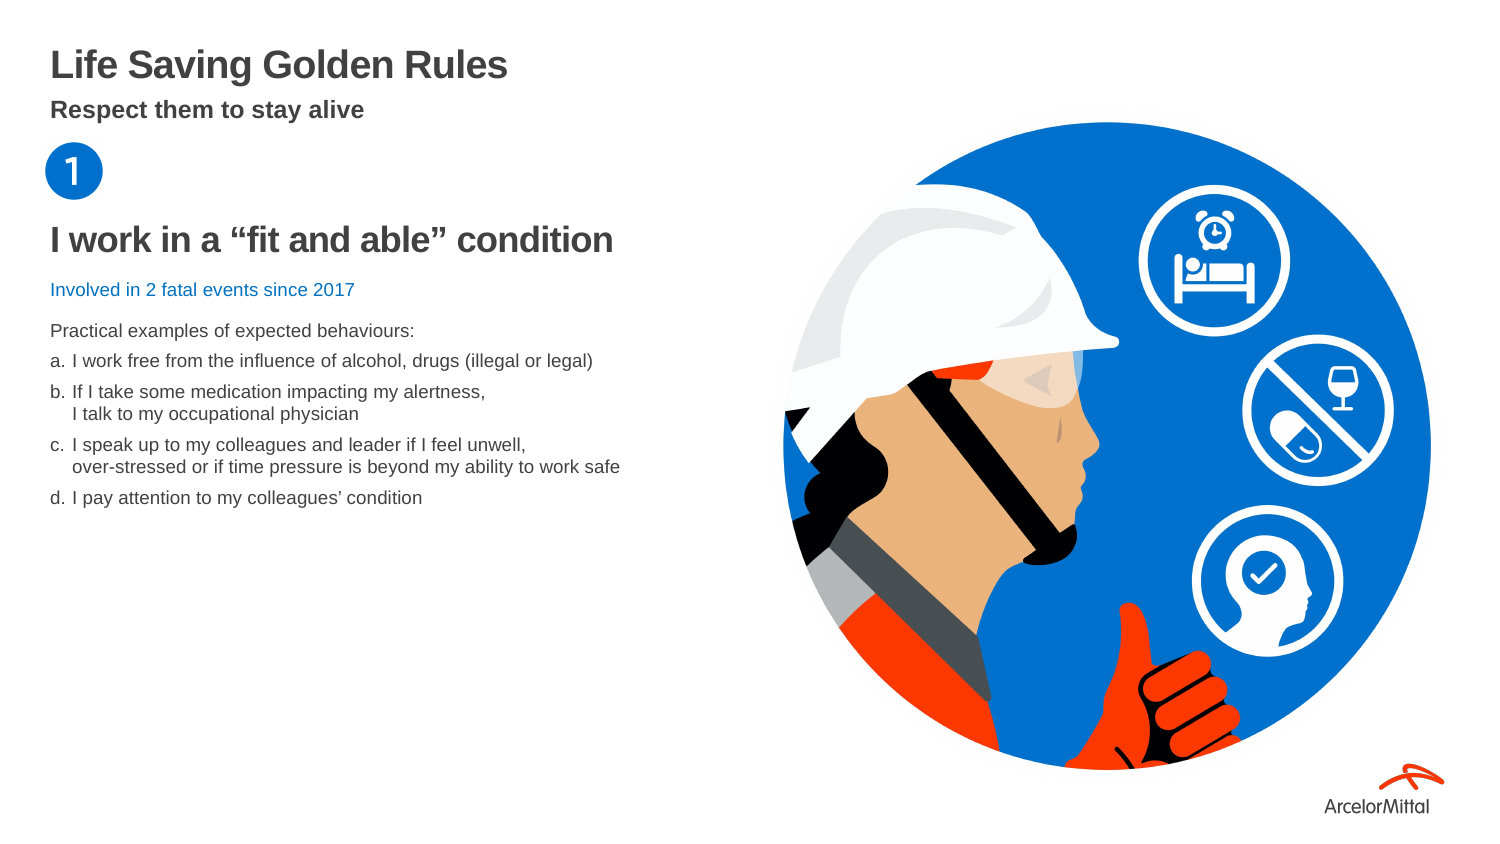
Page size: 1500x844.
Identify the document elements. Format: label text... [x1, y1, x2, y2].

text_box Respect them to stay alive [50, 93, 648, 129]
text_box I work in a “fit and able” condition [50, 215, 686, 275]
text_box Life Saving Golden Rules [50, 40, 871, 103]
picture [767, 105, 1458, 827]
text_box Involved in 2 fatal events since 2017 [50, 277, 536, 318]
picture [44, 141, 104, 201]
text_box Practical examples of expected behaviours: I work free from the influence of alcohol, drugs (illegal or legal) If I take some medication impacting my alertness, I talk to my occupational physician I speak up to my colleagues and leader if I feel unwell, over-stressed or if time pressure is beyond my ability to work safe I pay attention to my colleagues’ condition [50, 318, 750, 532]
